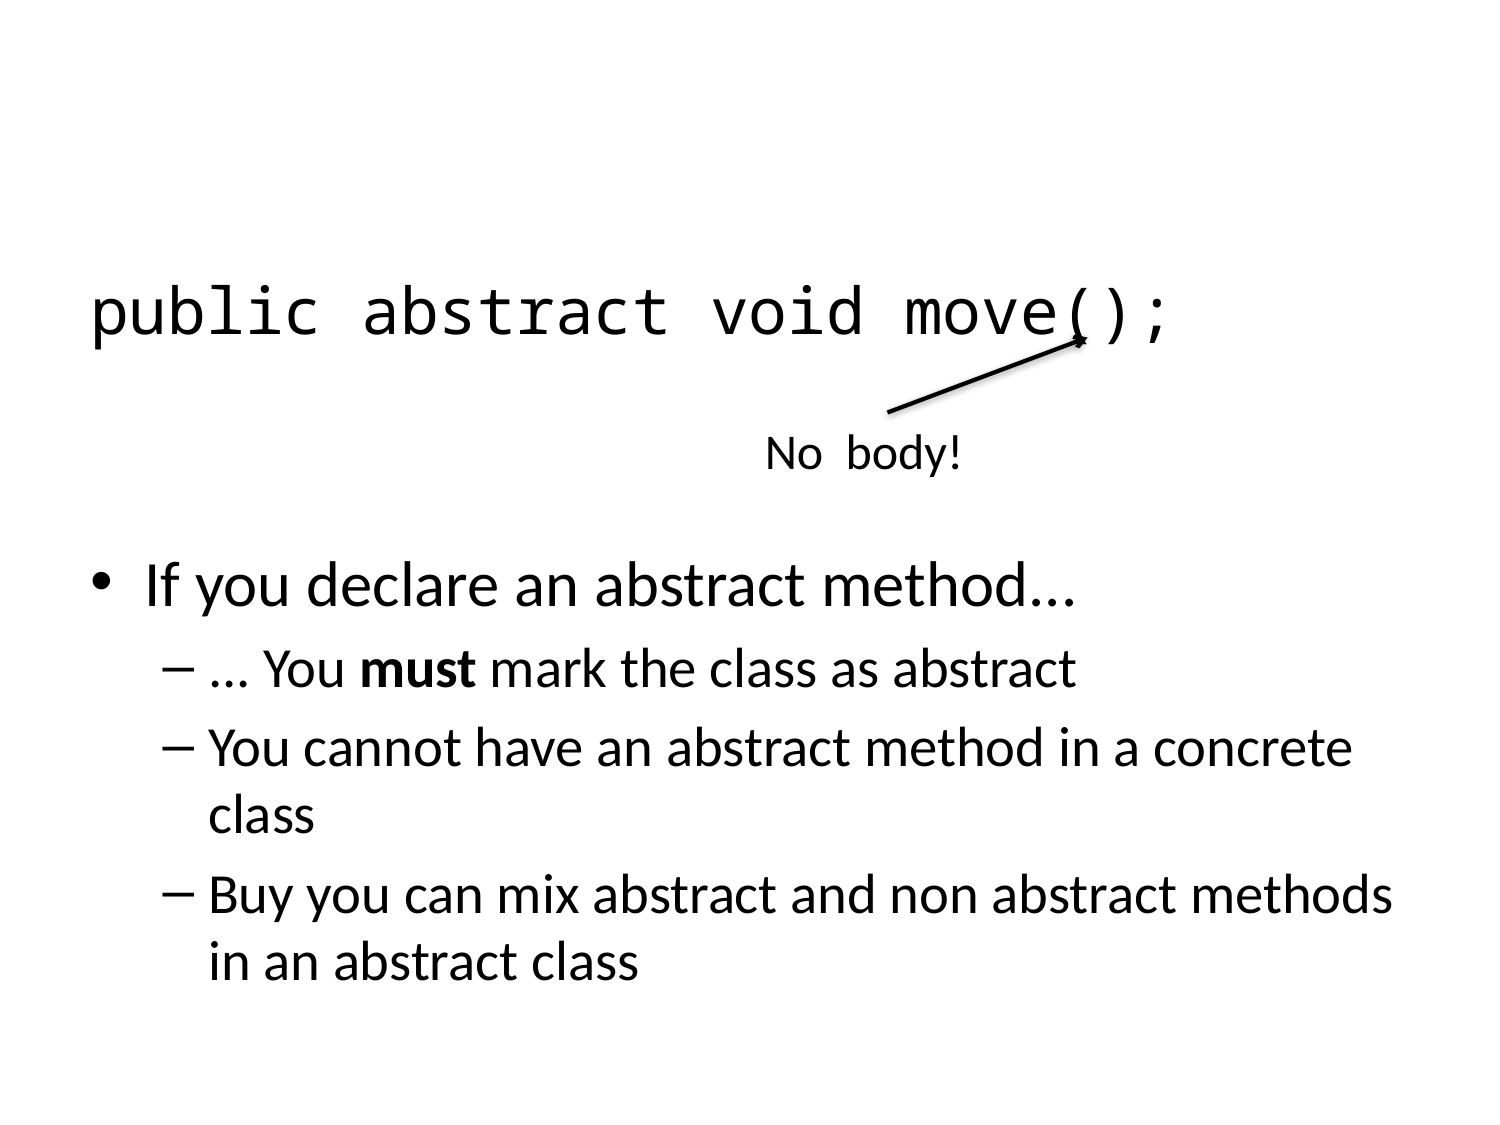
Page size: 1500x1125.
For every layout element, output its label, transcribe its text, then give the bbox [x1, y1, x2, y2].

text_box No body! [750, 412, 1025, 488]
list public abstract void move(); If you declare an abstract method... ... You must mark the class as abstract You cannot have an abstract method in a concrete class Buy you can mix abstract and non abstract methods in an abstract class [75, 262, 1425, 1005]
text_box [949, 274, 1026, 476]
